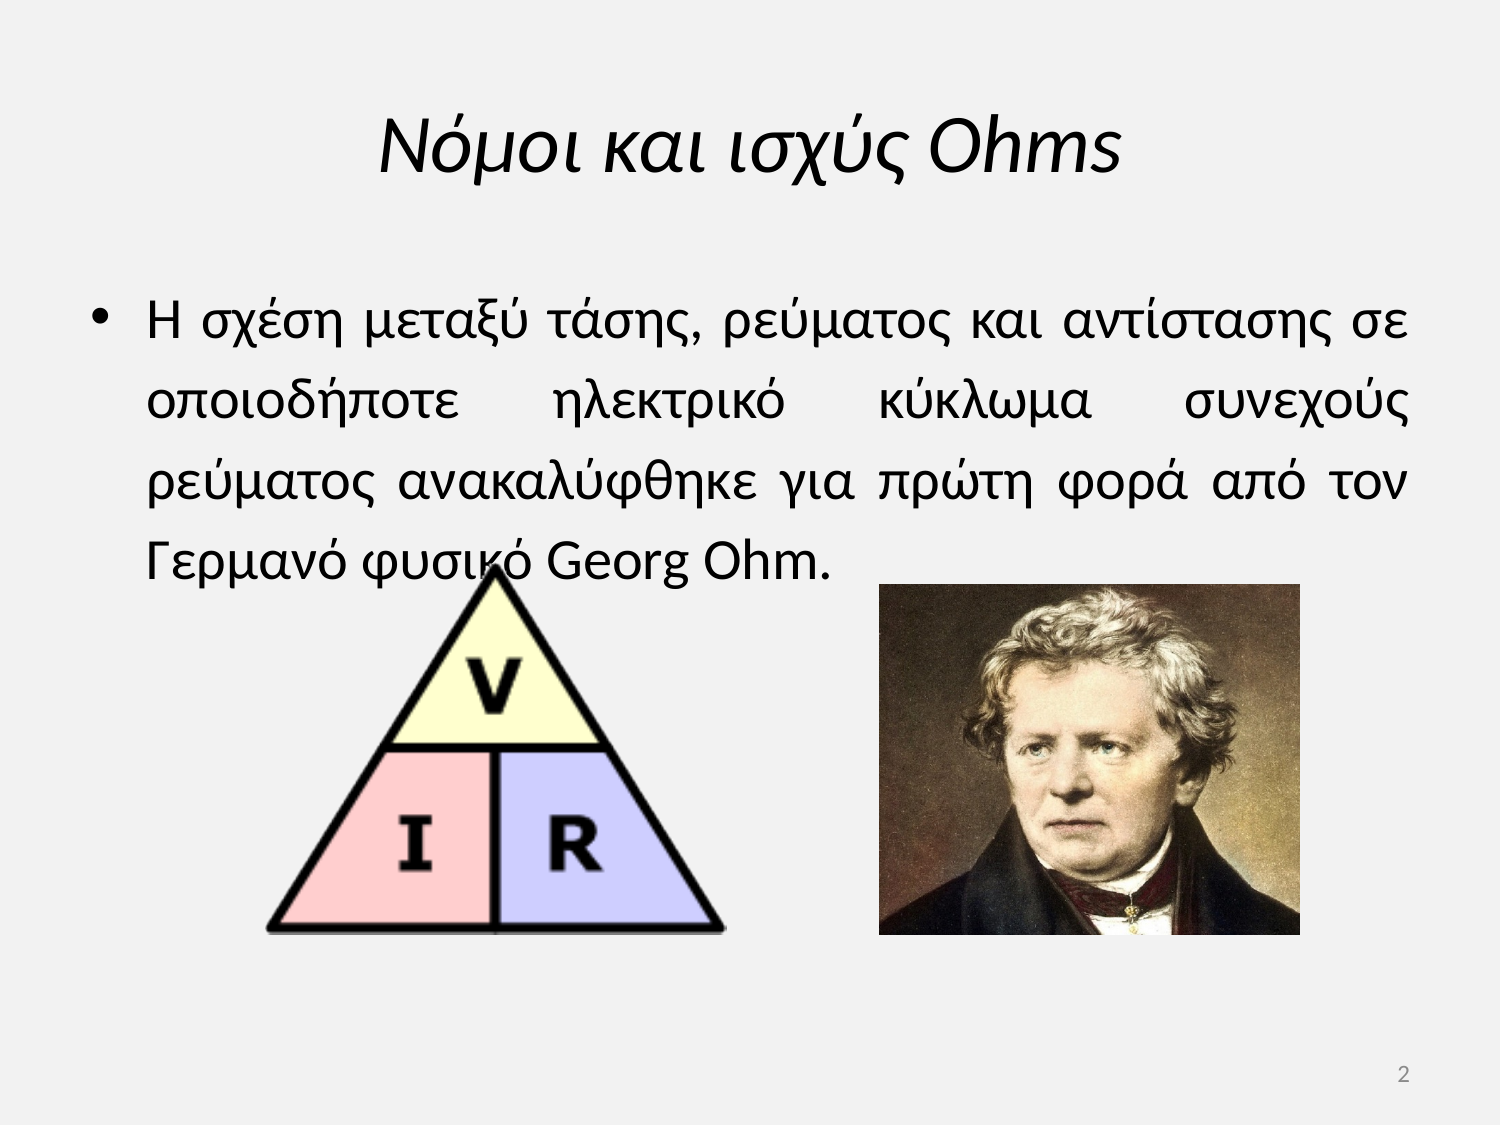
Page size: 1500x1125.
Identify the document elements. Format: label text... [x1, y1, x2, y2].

title Νόμοι και ισχύς Ohms [75, 45, 1425, 233]
picture [879, 584, 1300, 936]
slide_number 2 [1074, 1042, 1425, 1103]
text_box Η σχέση μεταξύ τάσης, ρεύματος και αντίστασης σε οποιοδήποτε ηλεκτρικό κύκλωμα συνεχούς ρεύματος ανακαλύφθηκε για πρώτη φορά από τον Γερμανό φυσικό Georg Ohm. [74, 262, 1425, 1005]
picture [265, 562, 727, 936]
